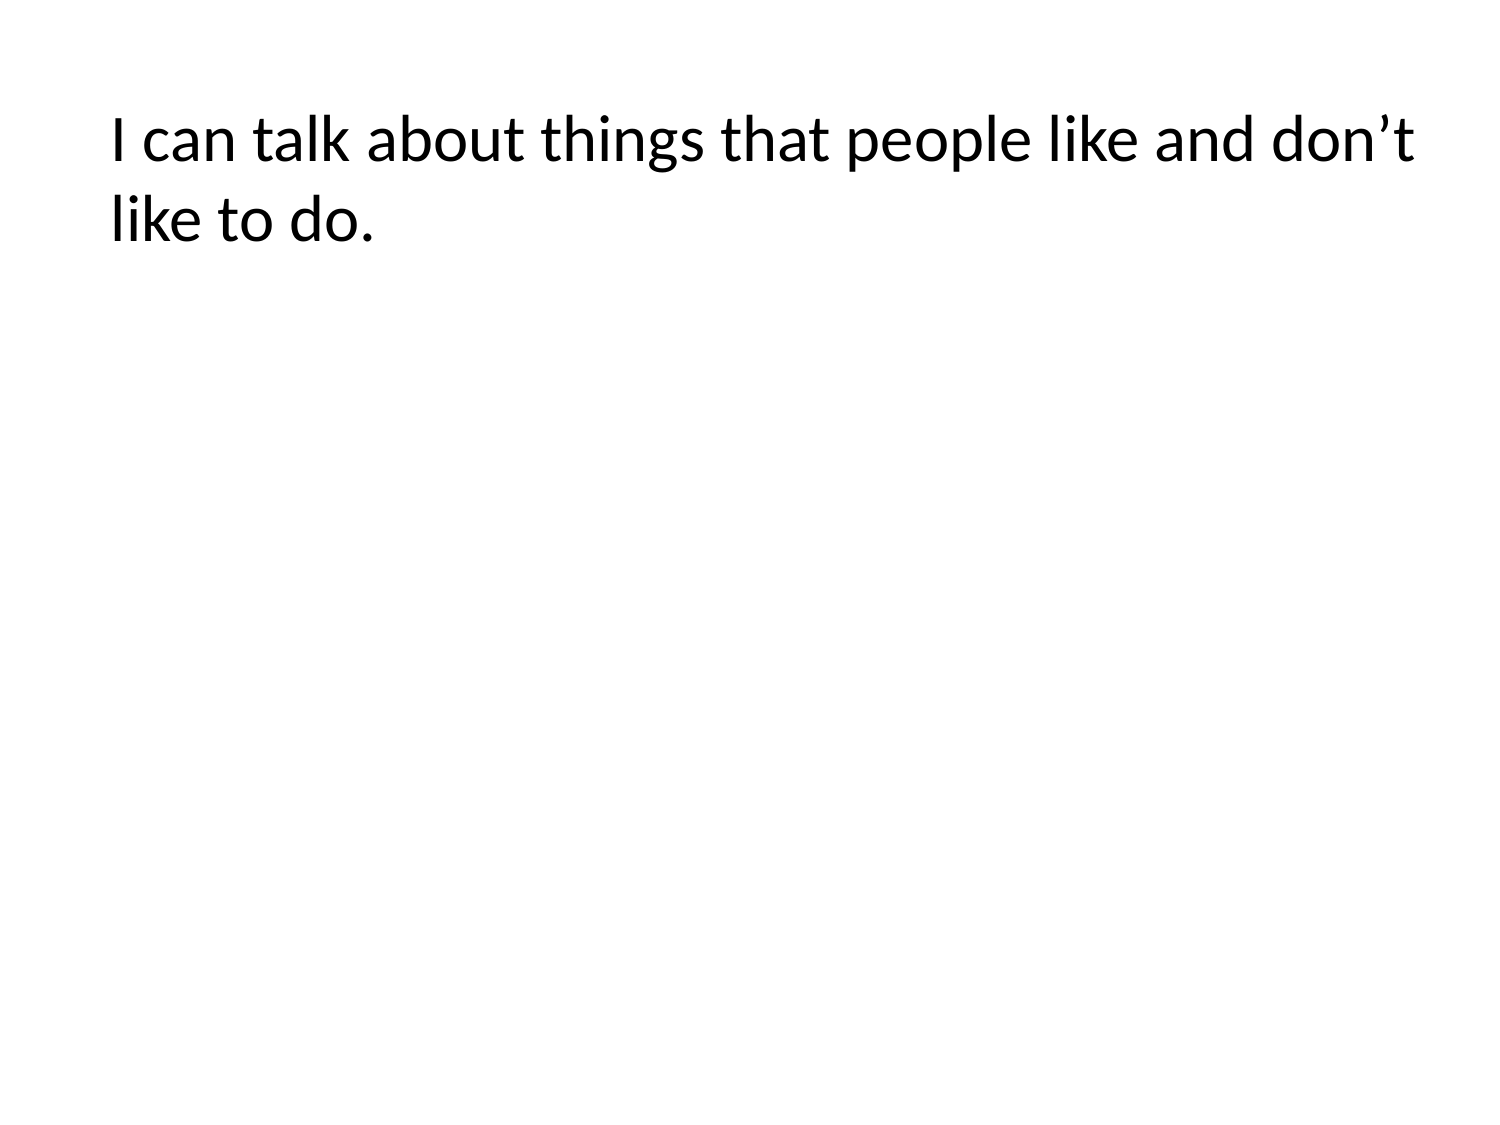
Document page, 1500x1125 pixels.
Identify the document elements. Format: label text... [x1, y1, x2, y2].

text_box I can talk about things that people like and don’t like to do. [96, 87, 1447, 263]
